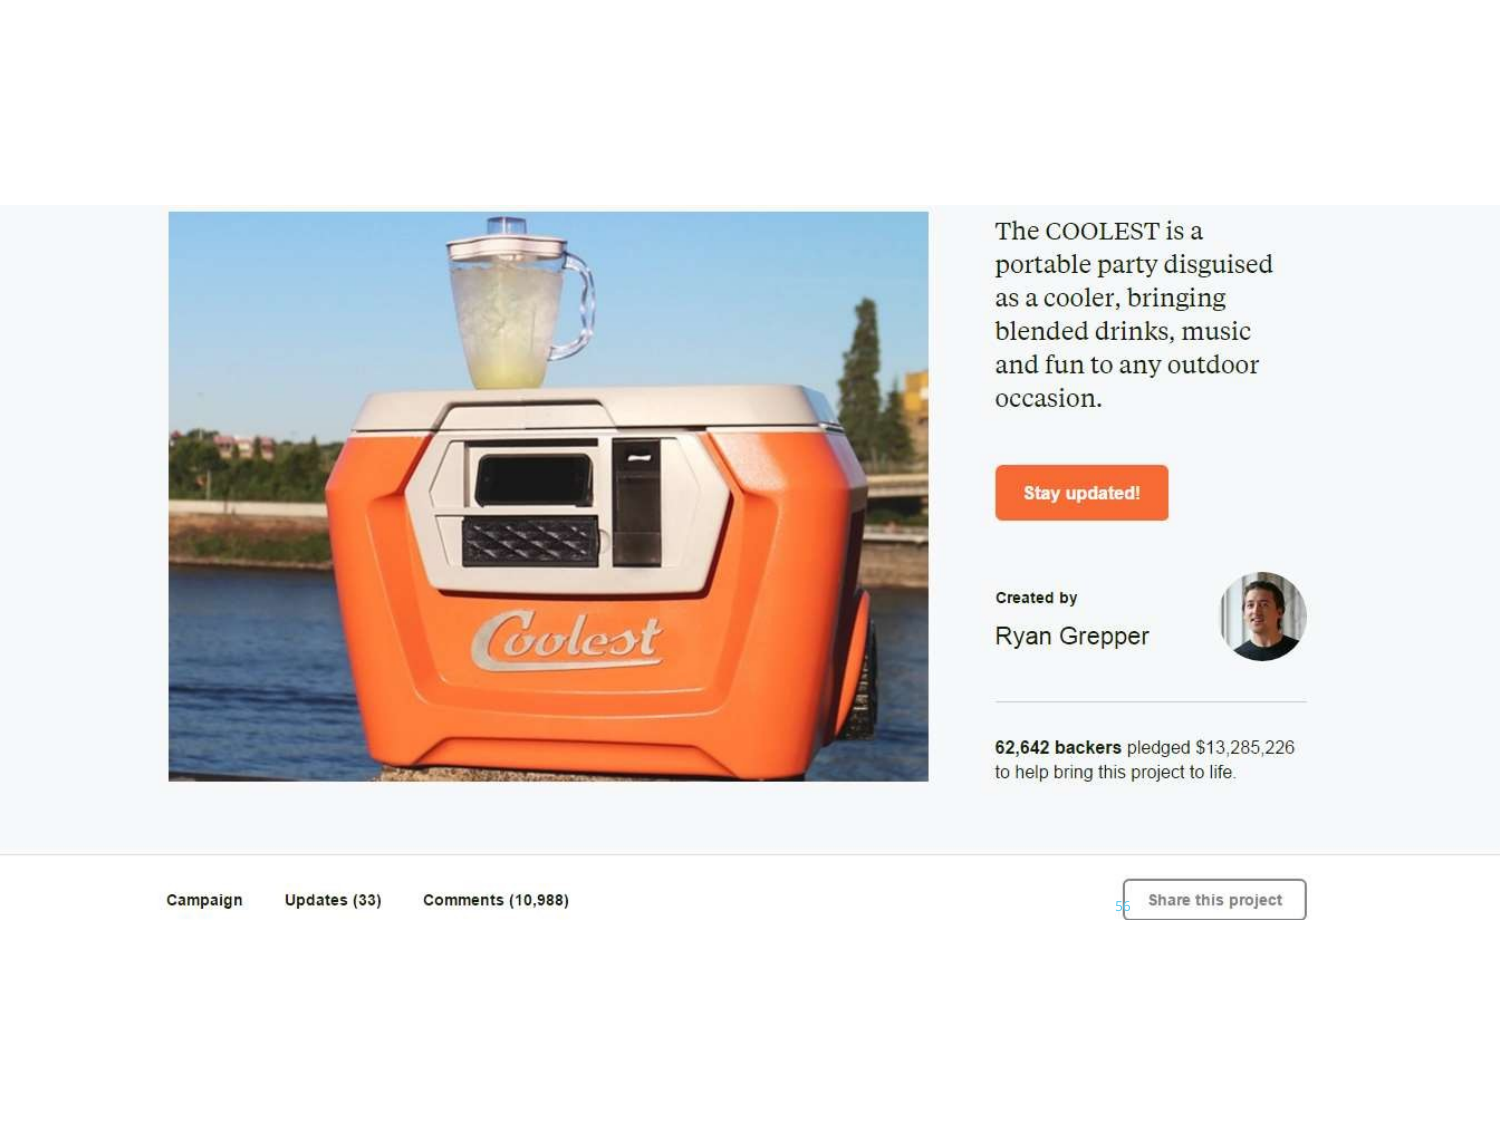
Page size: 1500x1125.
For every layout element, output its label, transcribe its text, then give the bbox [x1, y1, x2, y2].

text_box [0, 205, 1500, 920]
text_box 56 [1113, 896, 1132, 915]
